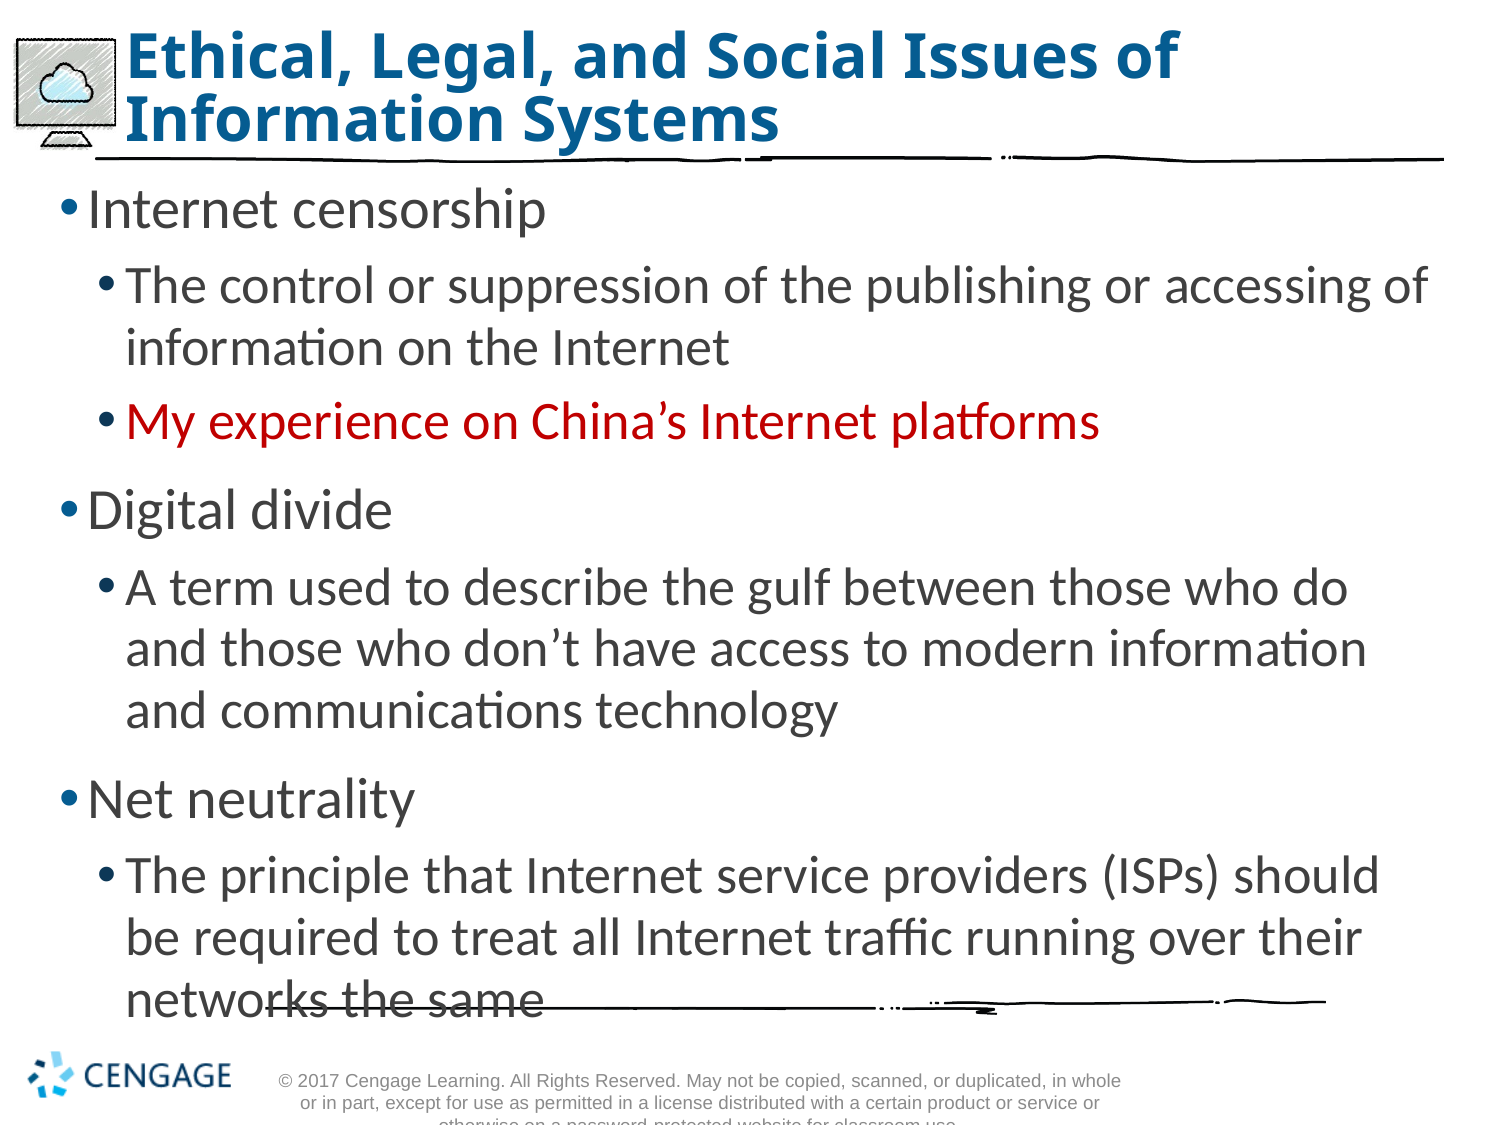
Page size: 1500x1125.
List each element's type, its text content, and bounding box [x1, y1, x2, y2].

picture [13, 36, 117, 151]
picture [95, 155, 1444, 163]
picture [7, 1037, 244, 1111]
title Ethical, Legal, and Social Issues of Information Systems [125, 58, 1442, 124]
list Internet censorship The control or suppression of the publishing or accessing of information on the Internet My experience on China’s Internet platforms Digital divide A term used to describe the gulf between those who do and those who don’t have access to modern information and communications technology Net neutrality The principle that Internet service providers (ISPs) should be required to treat all Internet traffic running over their networks the same [59, 174, 1441, 1039]
footer © 2017 Cengage Learning. All Rights Reserved. May not be copied, scanned, or duplicated, in whole or in part, except for use as permitted in a license distributed with a certain product or service or otherwise on a password-protected website for classroom use. [262, 1079, 1138, 1125]
